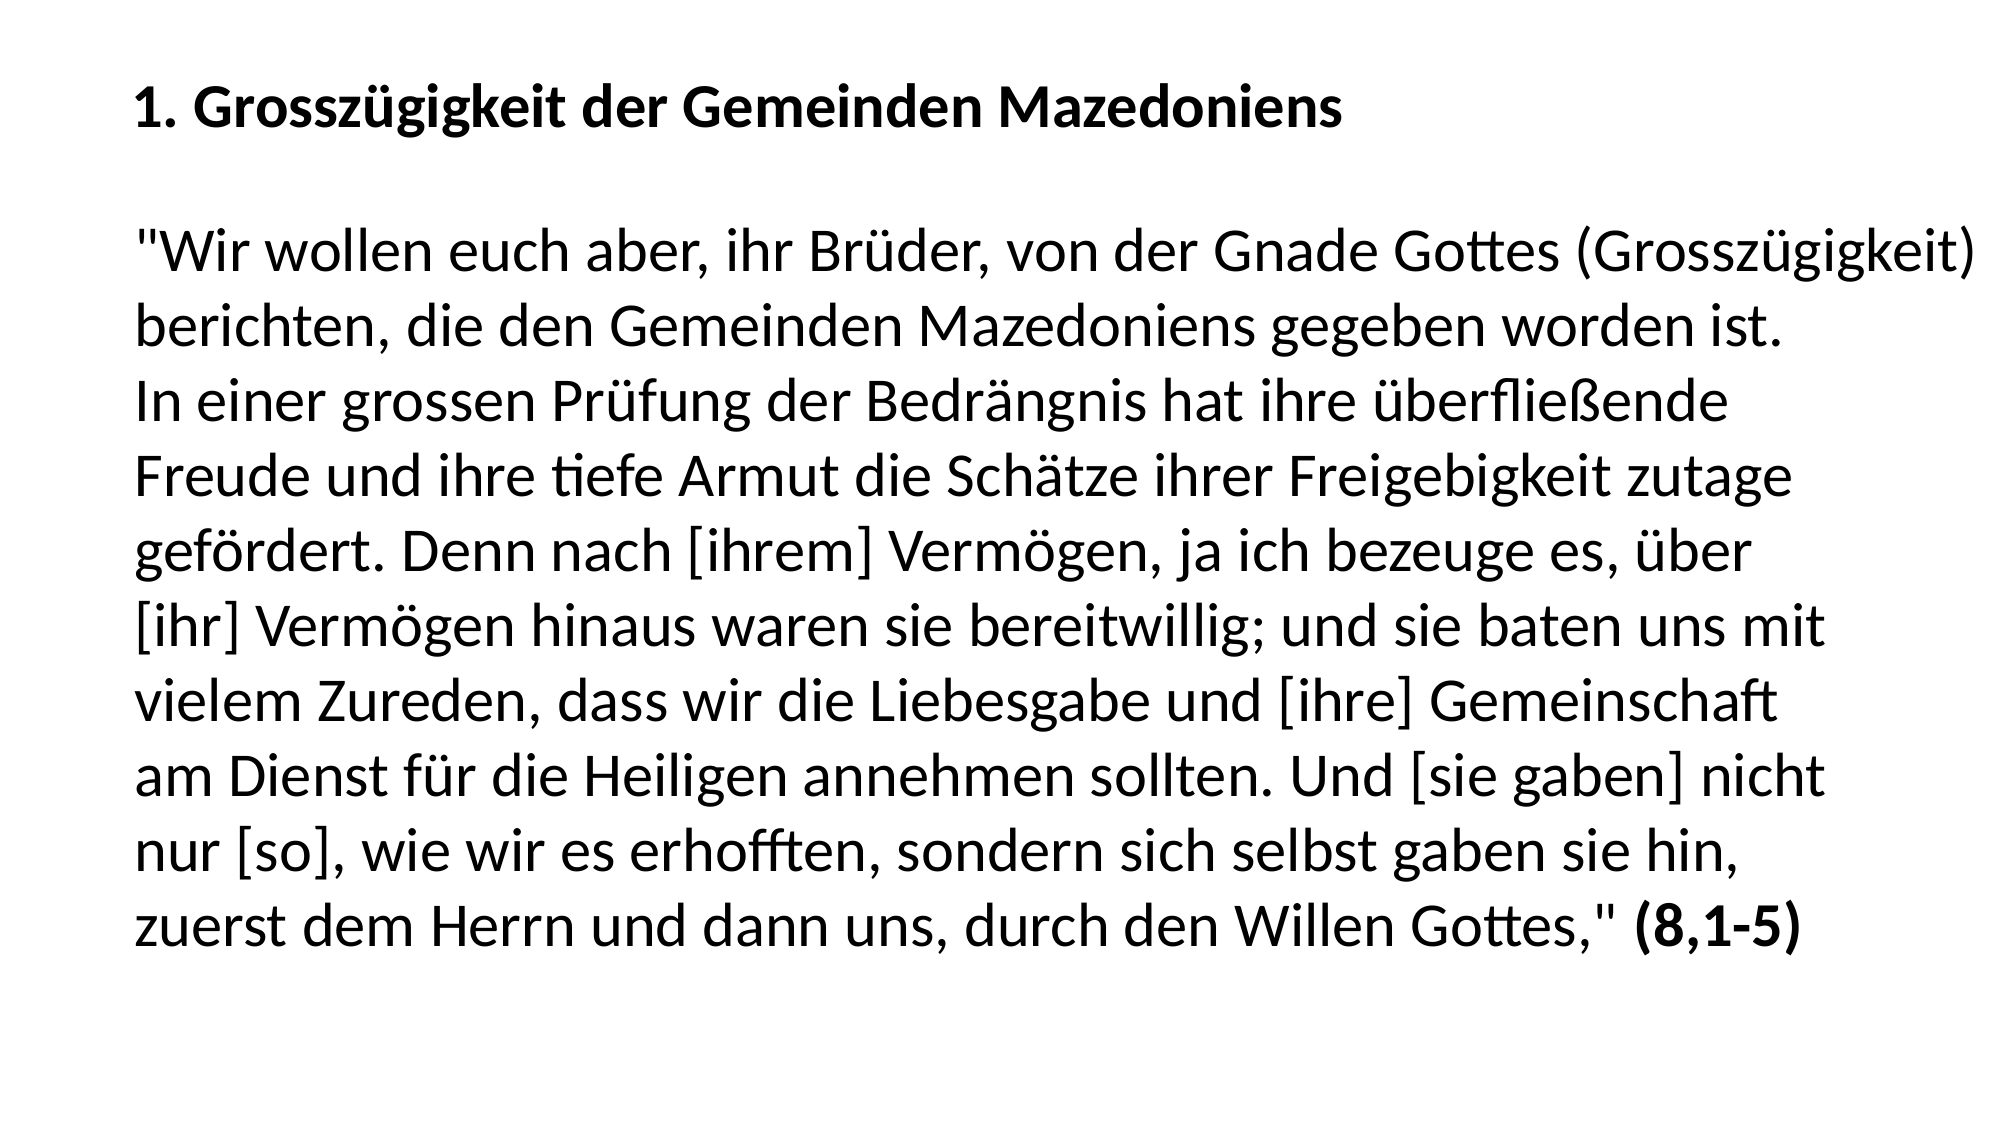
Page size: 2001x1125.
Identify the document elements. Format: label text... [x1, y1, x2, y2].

text_box "Wir wollen euch aber, ihr Brüder, von der Gnade Gottes (Grosszügigkeit) berichten, die den Gemeinden Mazedoniens gegeben worden ist. In einer grossen Prüfung der Bedrängnis hat ihre überfließende Freude und ihre tiefe Armut die Schätze ihrer Freigebigkeit zutage gefördert. Denn nach [ihrem] Vermögen, ja ich bezeuge es, über [ihr] Vermögen hinaus waren sie bereitwillig; und sie baten uns mit vielem Zureden, dass wir die Liebesgabe und [ihre] Gemeinschaft am Dienst für die Heiligen annehmen sollten. Und [sie gaben] nicht nur [so], wie wir es erhofften, sondern sich selbst gaben sie hin, zuerst dem Herrn und dann uns, durch den Willen Gottes," (8,1-5) [119, 202, 2000, 967]
text_box 1. Grosszügigkeit der Gemeinden Mazedoniens [116, 57, 1361, 148]
